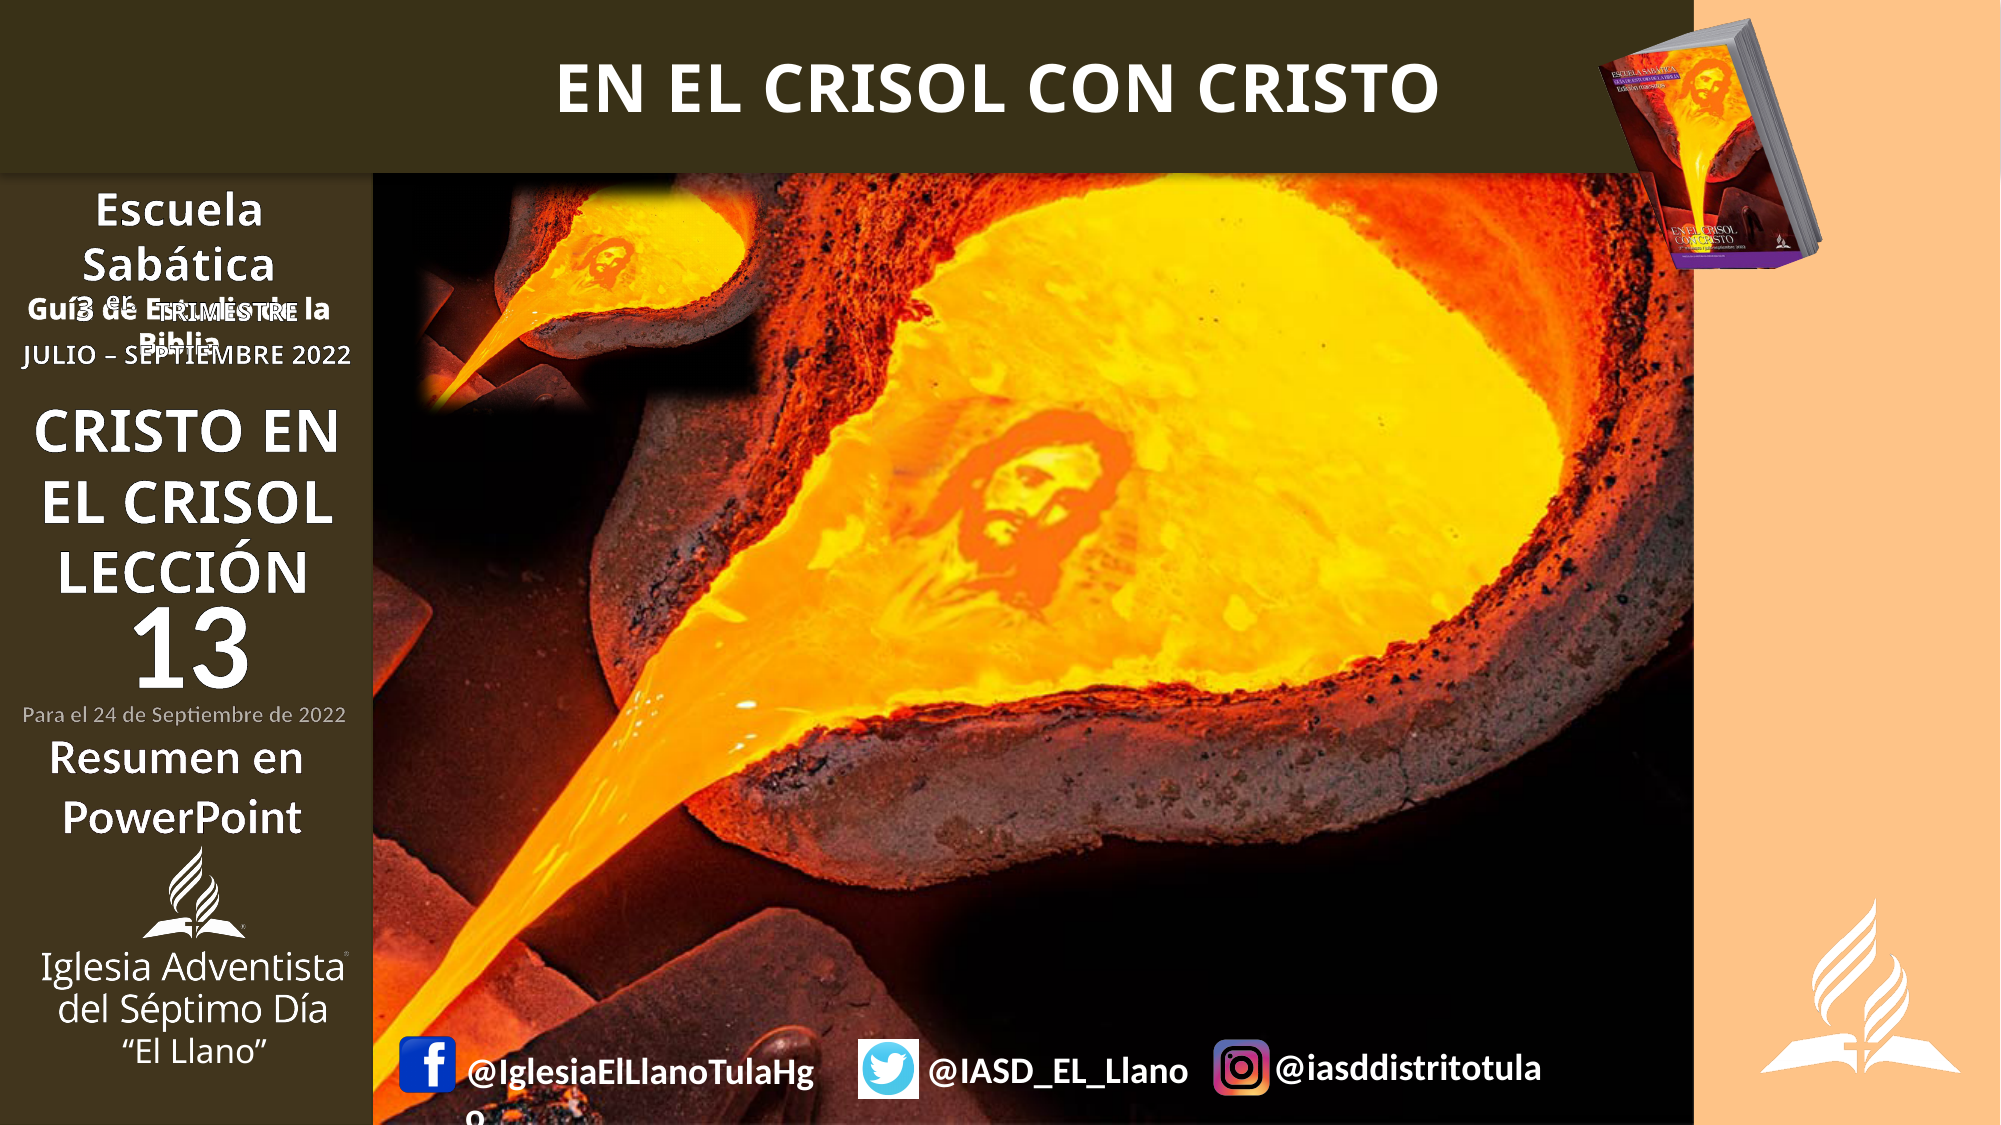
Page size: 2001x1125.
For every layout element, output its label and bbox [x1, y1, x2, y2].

picture [1730, 868, 1993, 1125]
picture [27, 830, 363, 1047]
picture [471, 1114, 479, 1125]
picture [373, 5, 1851, 1125]
